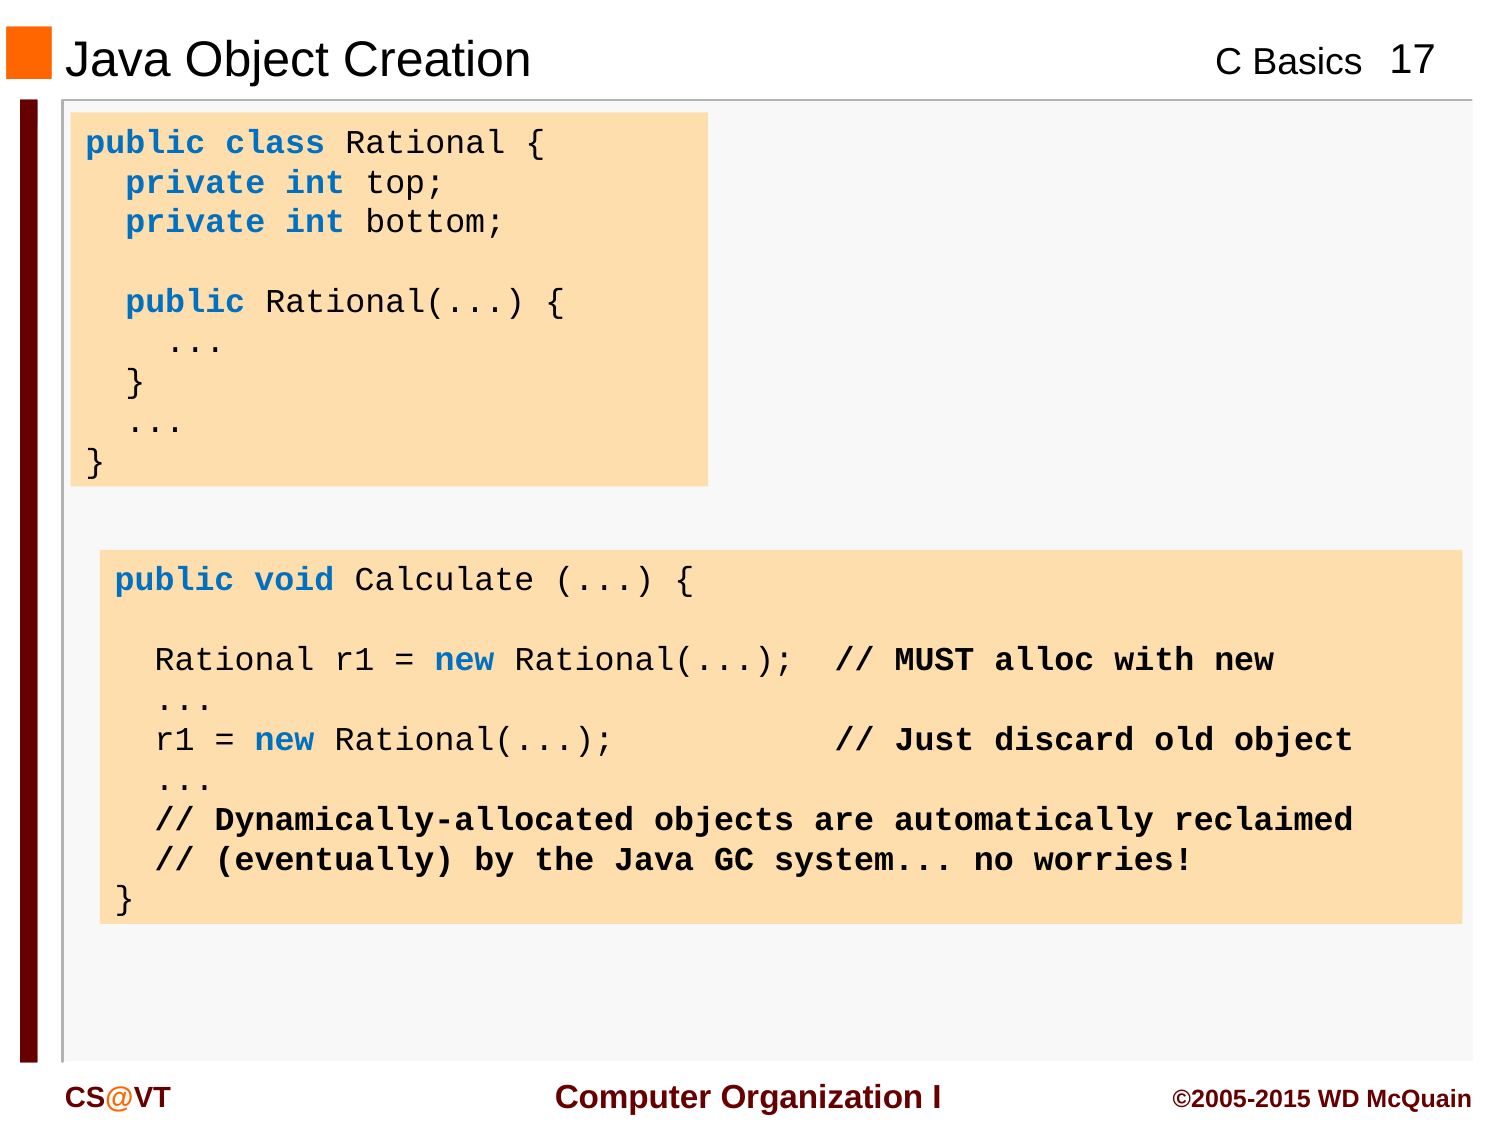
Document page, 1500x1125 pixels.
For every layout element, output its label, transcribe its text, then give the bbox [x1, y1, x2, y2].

text_box public void Calculate (...) { Rational r1 = new Rational(...); // MUST alloc with new ... r1 = new Rational(...); // Just discard old object ... // Dynamically-allocated objects are automatically reclaimed // (eventually) by the Java GC system... no worries! } [99, 549, 1463, 924]
text_box public class Rational { private int top; private int bottom; public Rational(...) { ... } ... } [70, 112, 709, 487]
title Java Object Creation [50, 28, 1000, 85]
